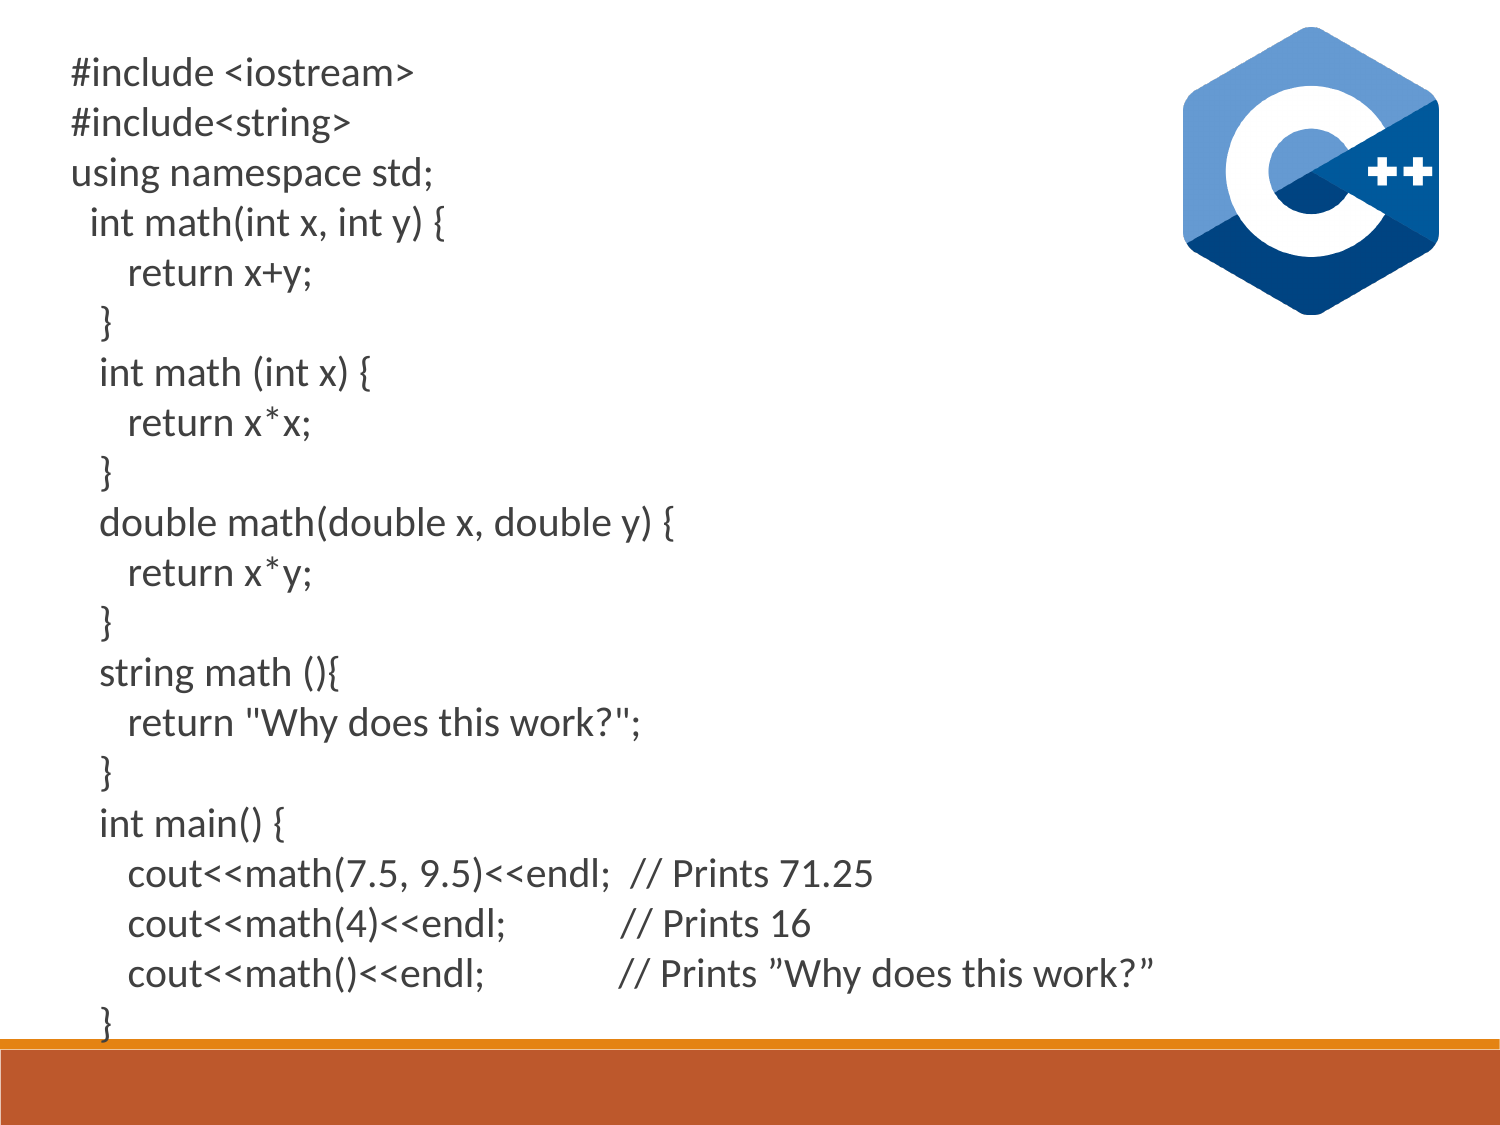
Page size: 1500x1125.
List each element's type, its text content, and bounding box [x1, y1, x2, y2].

list #include <iostream> #include<string> using namespace std; int math(int x, int y) { return x+y; } int math (int x) { return x*x; } double math(double x, double y) { return x*y; } string math (){ return "Why does this work?"; } int main() { cout<<math(7.5, 9.5)<<endl; // Prints 71.25 cout<<math(4)<<endl; // Prints 16 cout<<math()<<endl; // Prints ”Why does this work?” } [61, 37, 1463, 1050]
picture [1183, 27, 1440, 315]
